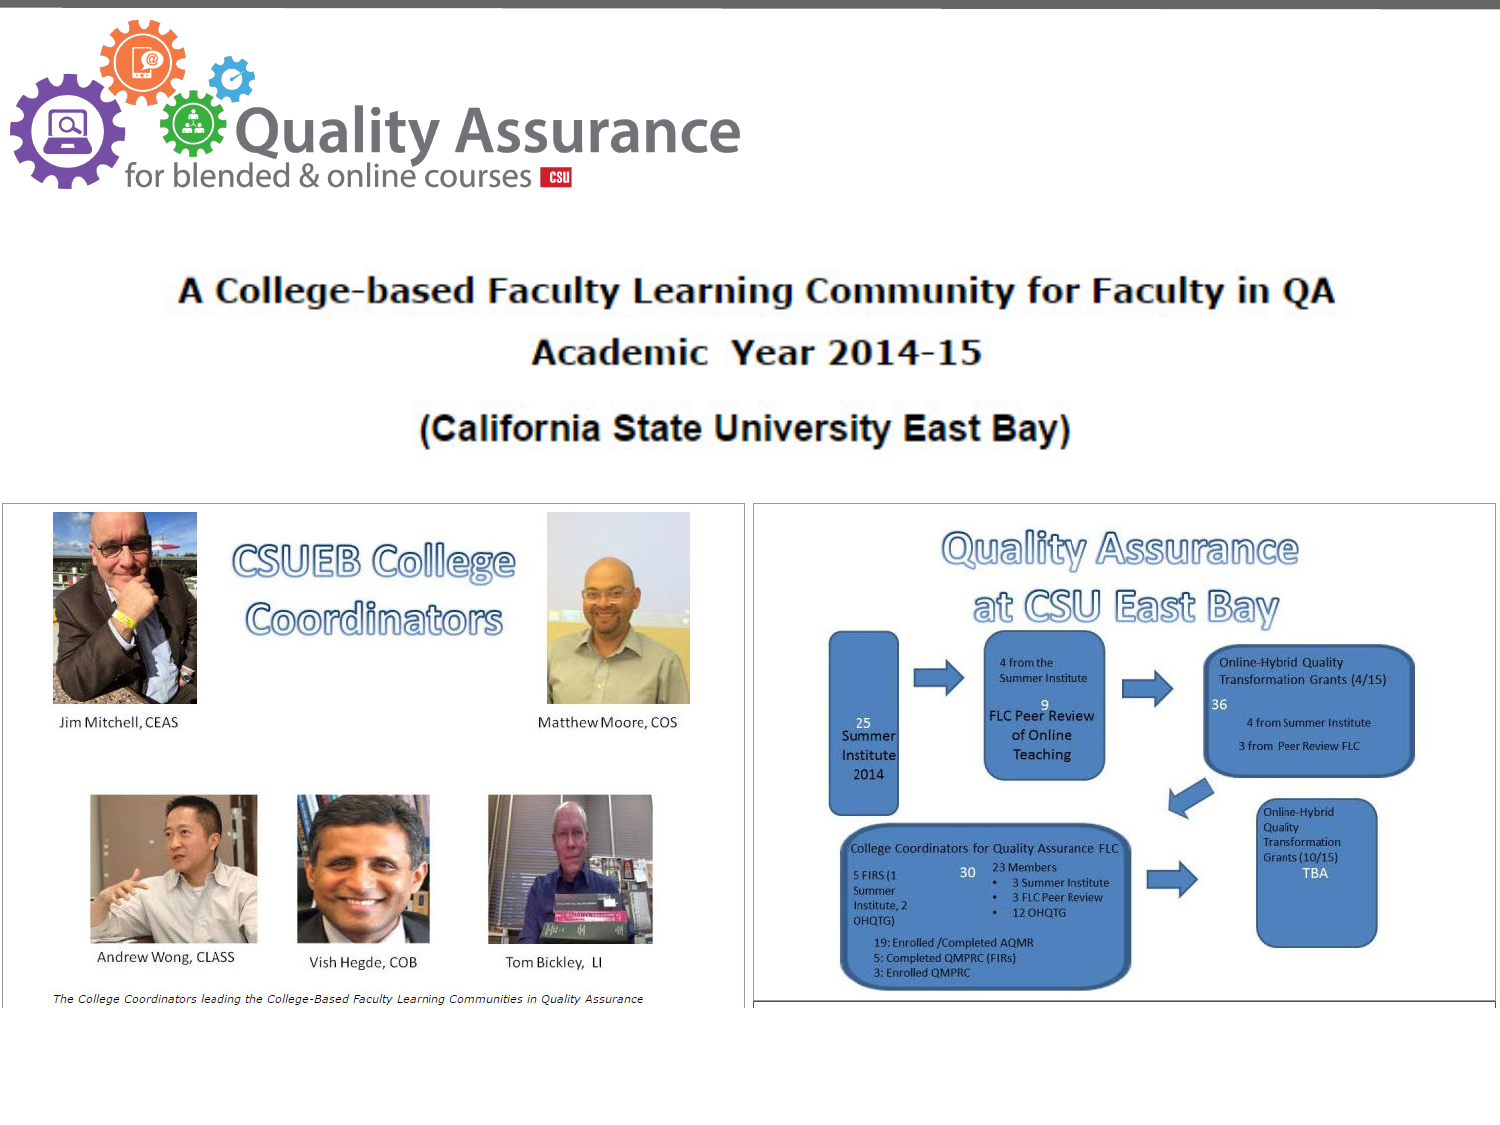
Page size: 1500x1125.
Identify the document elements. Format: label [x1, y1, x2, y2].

picture [0, 12, 748, 200]
picture [134, 263, 1366, 454]
picture [0, 500, 1500, 1008]
